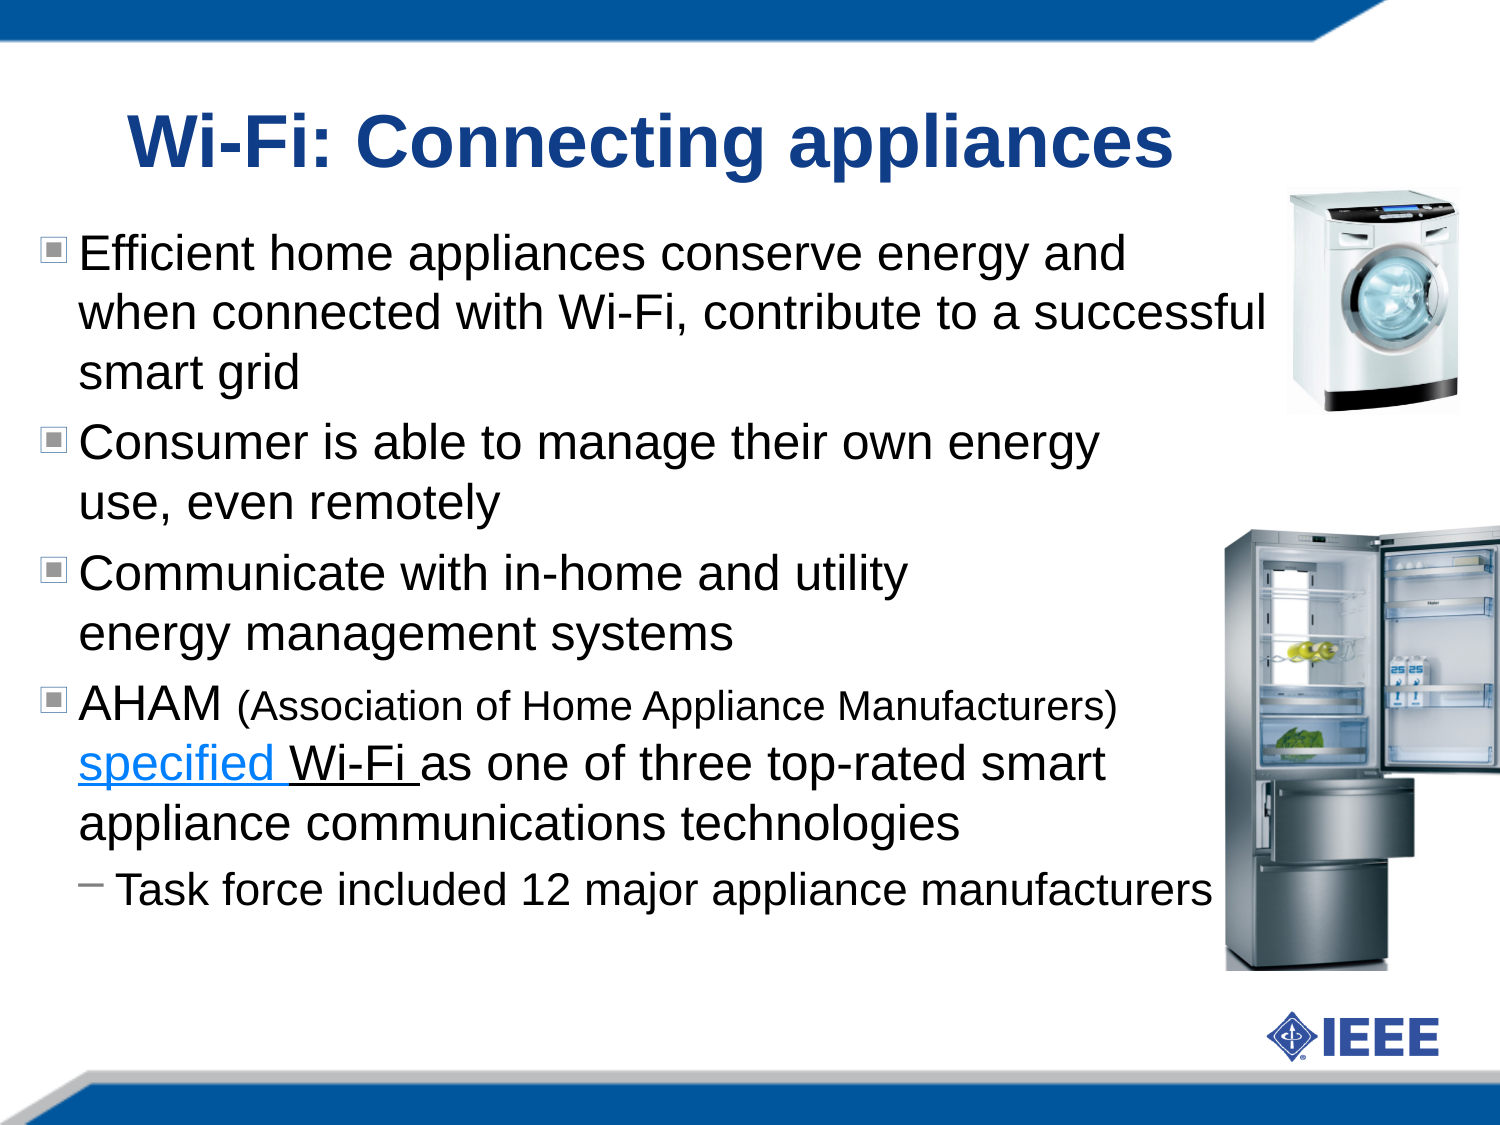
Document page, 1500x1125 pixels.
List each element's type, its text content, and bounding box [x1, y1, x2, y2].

title Wi-Fi: Connecting appliances [112, 74, 1388, 201]
picture [0, 0, 1500, 1125]
list Efficient home appliances conserve energy and when connected with Wi-Fi, contribute to a successful smart grid Consumer is able to manage their own energy use, even remotely Communicate with in-home and utility energy management systems AHAM (Association of Home Appliance Manufacturers) specified Wi-Fi as one of three top-rated smart appliance communications technologies Task force included 12 major appliance manufacturers [24, 212, 1363, 1001]
